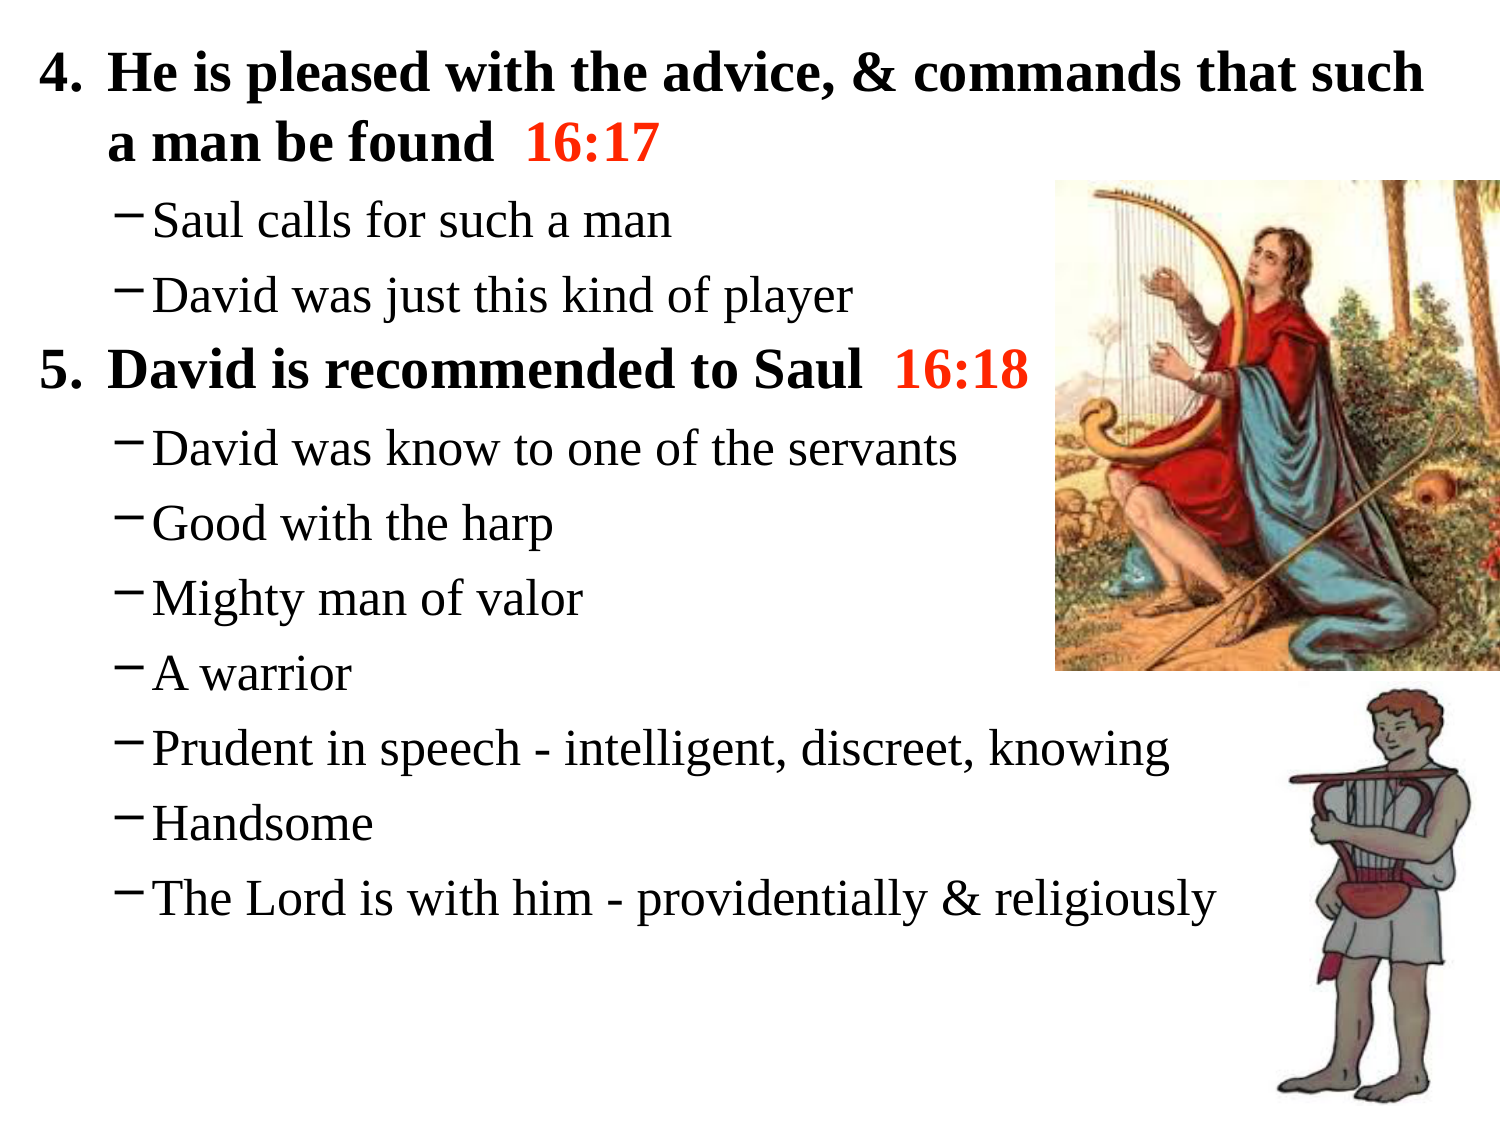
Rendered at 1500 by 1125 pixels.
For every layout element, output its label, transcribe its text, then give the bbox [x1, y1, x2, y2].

picture [1055, 180, 1500, 671]
list 4. He is pleased with the advice, & commands that such a man be found 16:17 Saul calls for such a man David was just this kind of player 5. David is recommended to Saul 16:18 David was know to one of the servants Good with the harp Mighty man of valor A warrior Prudent in speech - intelligent, discreet, knowing Handsome The Lord is with him - providentially & religiously [24, 24, 1463, 1063]
picture [1265, 681, 1495, 1106]
